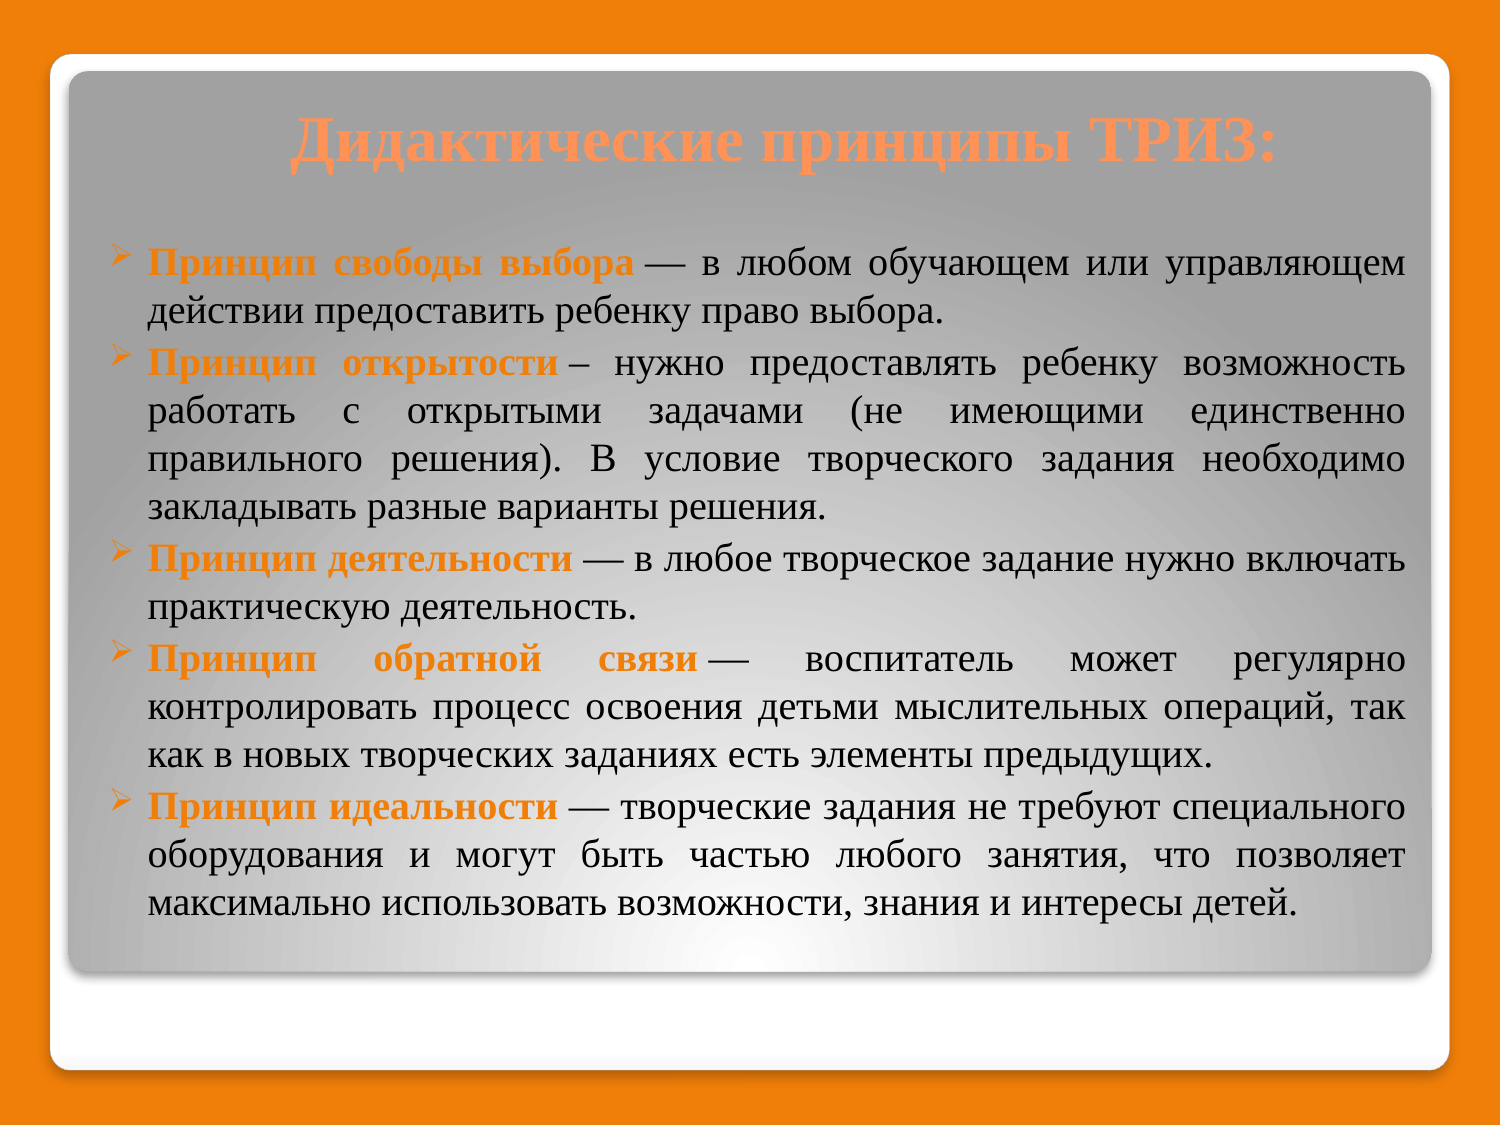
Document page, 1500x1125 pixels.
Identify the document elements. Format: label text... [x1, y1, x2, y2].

list Принцип свободы выбора — в любом обучающем или управляющем действии предоставить ребенку право выбора. Принцип открытости – нужно предоставлять ребенку возможность работать с открытыми задачами (не имеющими единственно правильного решения). В условие творческого задания необходимо закладывать разные варианты решения. Принцип деятельности — в любое творческое задание нужно включать практическую деятельность. Принцип обратной связи — воспитатель может регулярно контролировать процесс освоения детьми мыслительных операций, так как в новых творческих заданиях есть элементы предыдущих. Принцип идеальности — творческие задания не требуют специального оборудования и могут быть частью любого занятия, что позволяет максимально использовать возможности, знания и интересы детей. [78, 219, 1422, 990]
title Дидактические принципы ТРИЗ: [113, 87, 1457, 261]
